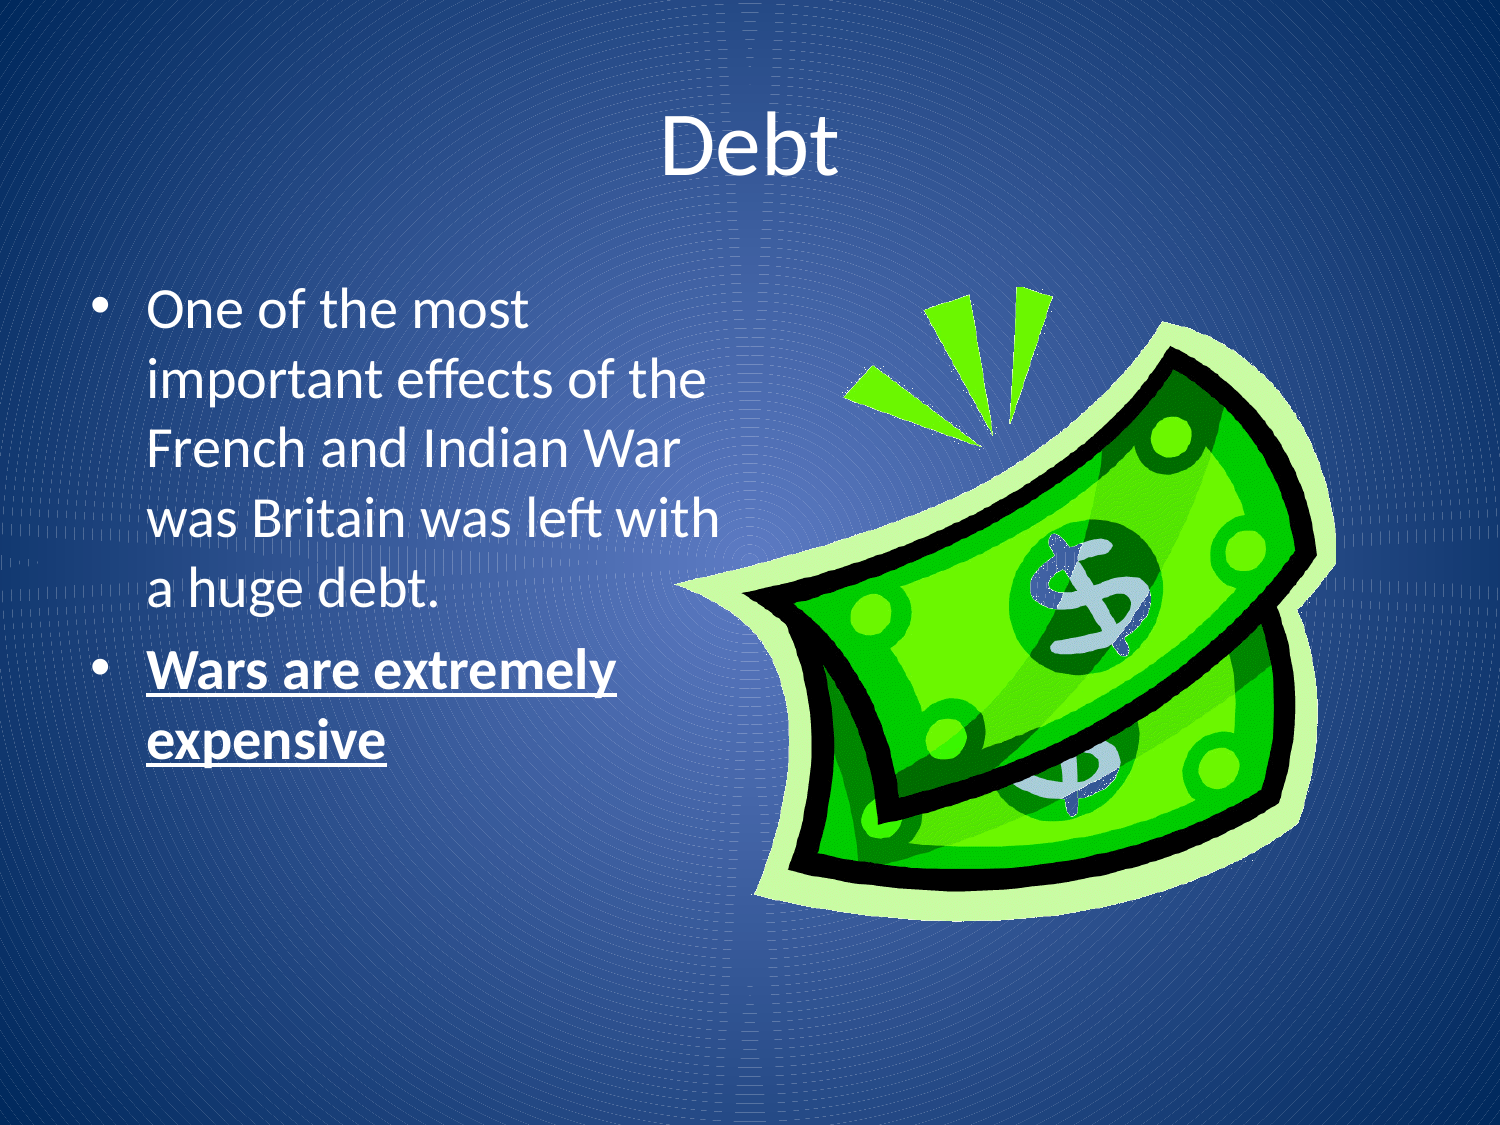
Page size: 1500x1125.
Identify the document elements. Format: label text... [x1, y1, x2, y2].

title Debt [75, 45, 1425, 233]
list One of the most important effects of the French and Indian War was Britain was left with a huge debt. Wars are extremely expensive [75, 262, 738, 1005]
picture [671, 287, 1337, 924]
